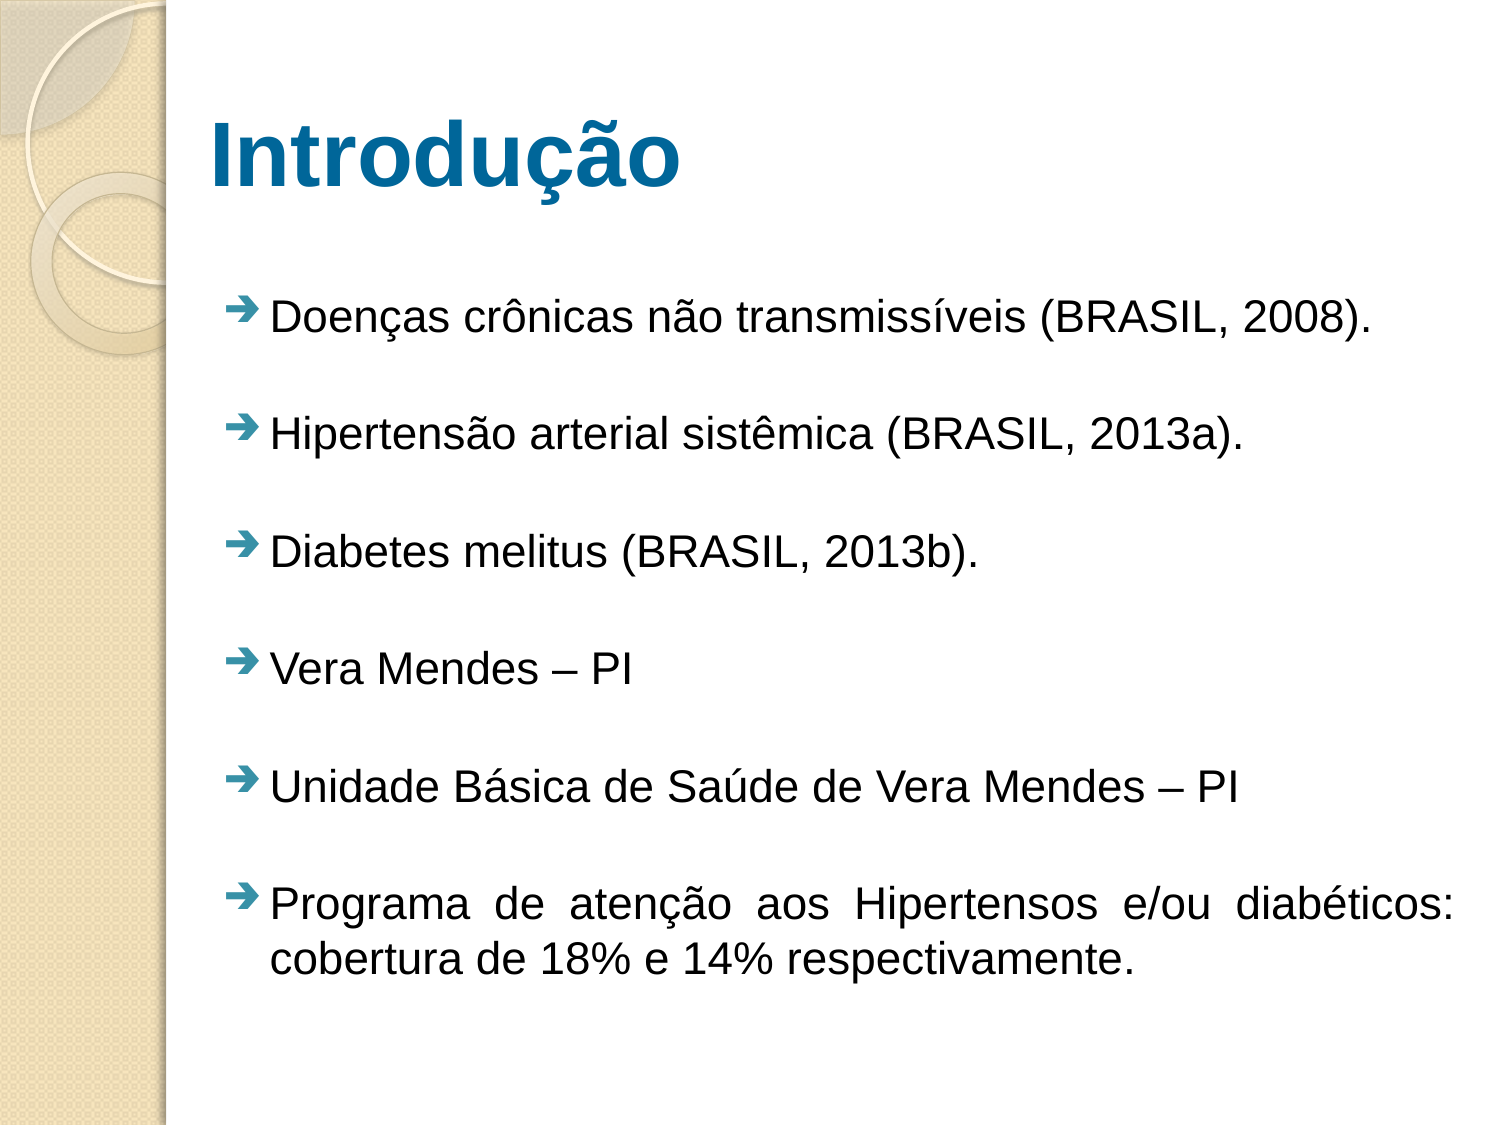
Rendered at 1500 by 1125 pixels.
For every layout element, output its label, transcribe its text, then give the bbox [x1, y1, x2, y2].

title Introdução [194, 56, 1408, 244]
list Doenças crônicas não transmissíveis (BRASIL, 2008). Hipertensão arterial sistêmica (BRASIL, 2013a). Diabetes melitus (BRASIL, 2013b). Vera Mendes – PI Unidade Básica de Saúde de Vera Mendes – PI Programa de atenção aos Hipertensos e/ou diabéticos: cobertura de 18% e 14% respectivamente. [194, 278, 1471, 1083]
